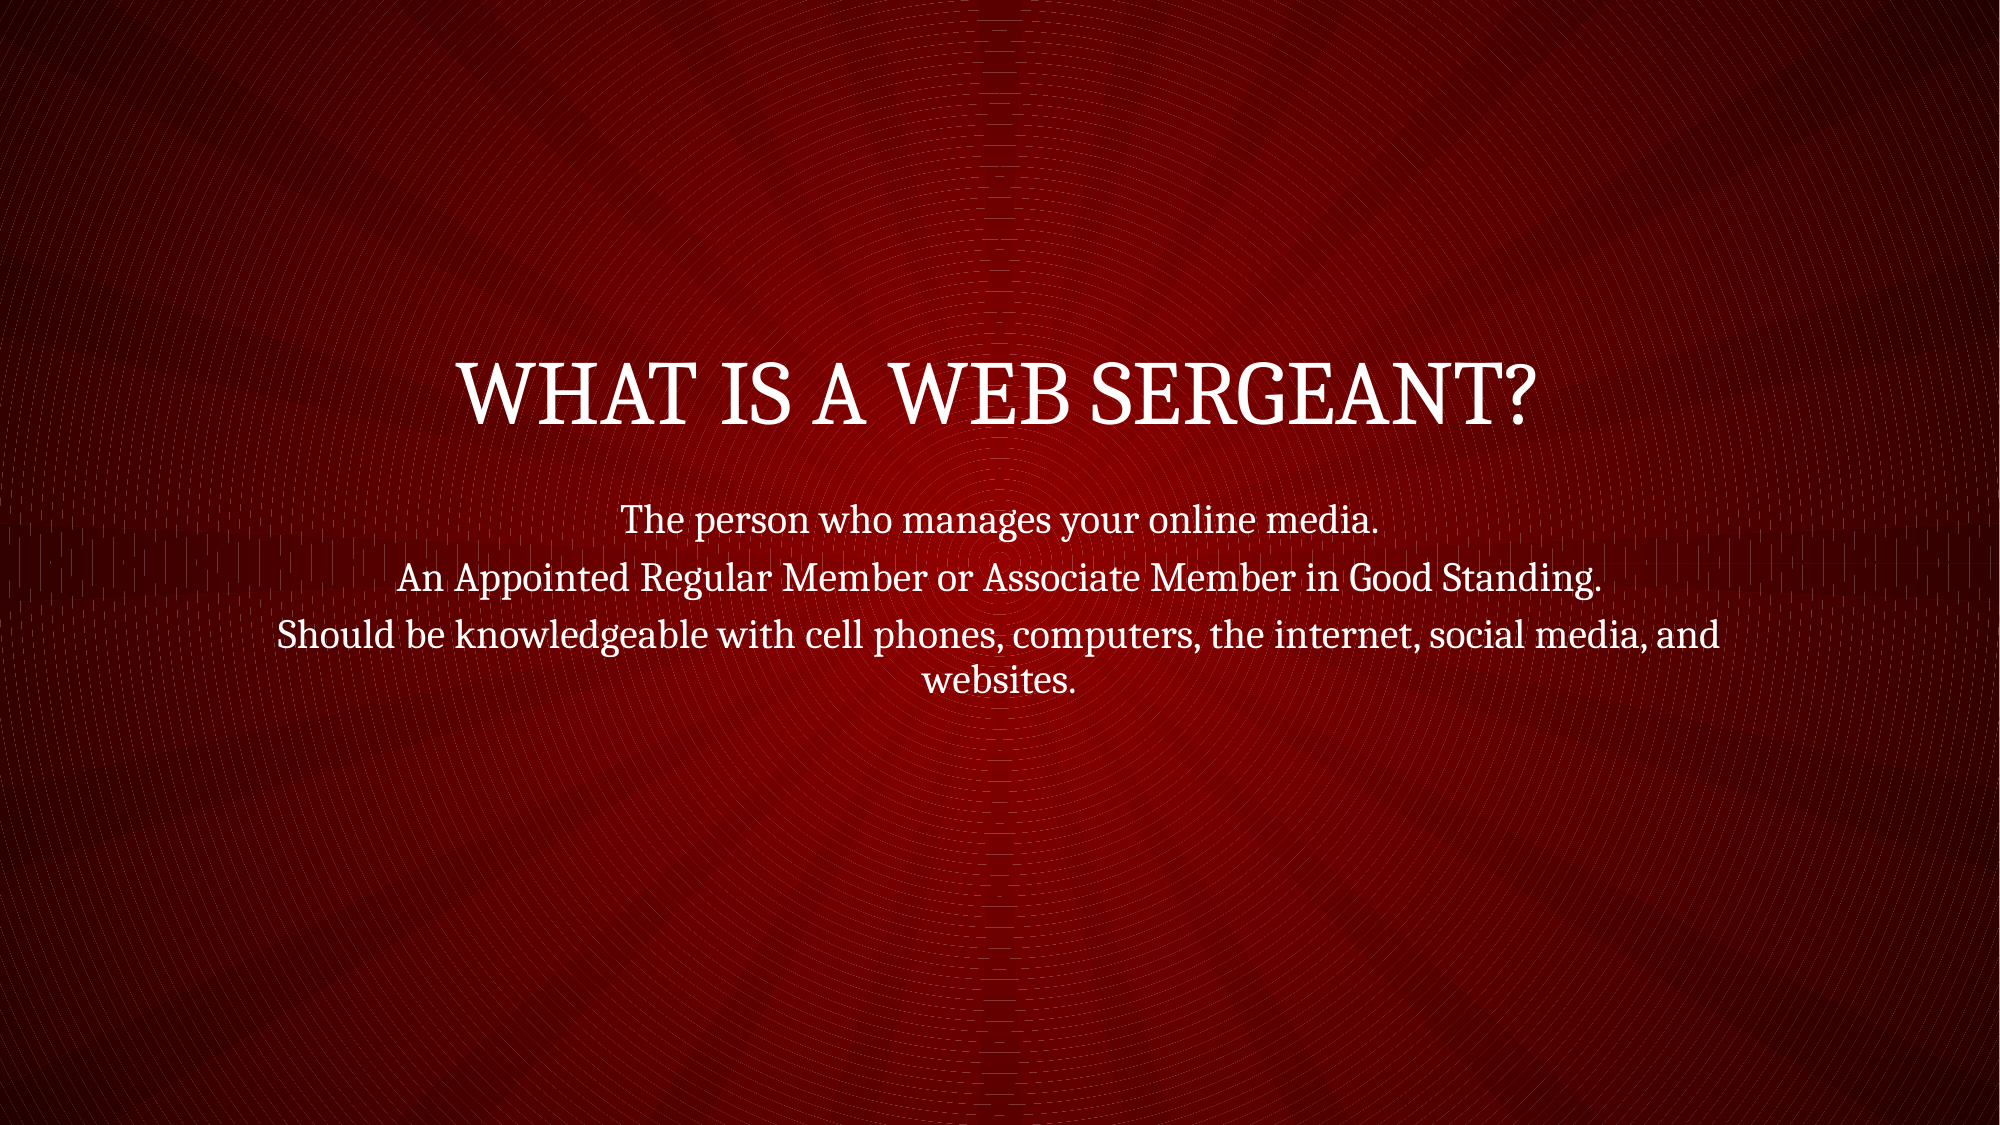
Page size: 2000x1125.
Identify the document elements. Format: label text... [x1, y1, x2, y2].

title What is a web sergeant? [199, 324, 1800, 452]
list The person who manages your online media. An Appointed Regular Member or Associate Member in Good Standing. Should be knowledgeable with cell phones, computers, the internet, social media, and websites. [199, 487, 1800, 763]
